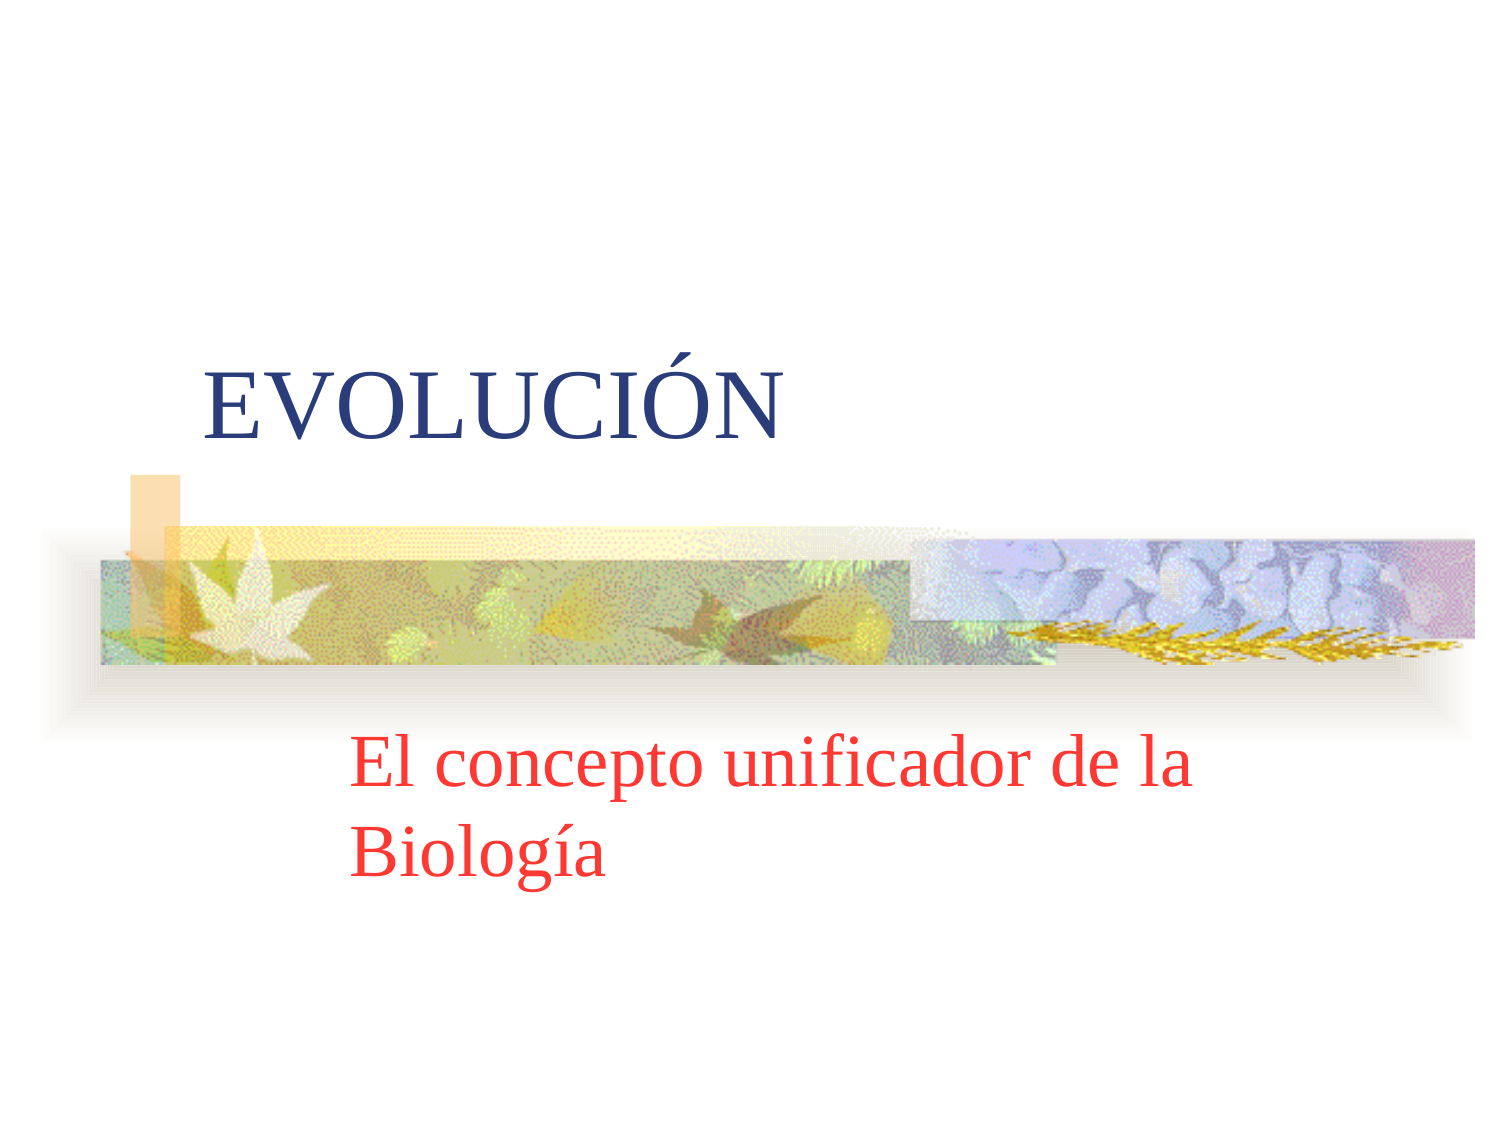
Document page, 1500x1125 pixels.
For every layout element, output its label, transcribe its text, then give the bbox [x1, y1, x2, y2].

picture [99, 526, 1475, 665]
subtitle El concepto unificador de la Biología [334, 703, 1385, 930]
title EVOLUCIÓN [187, 278, 1463, 467]
